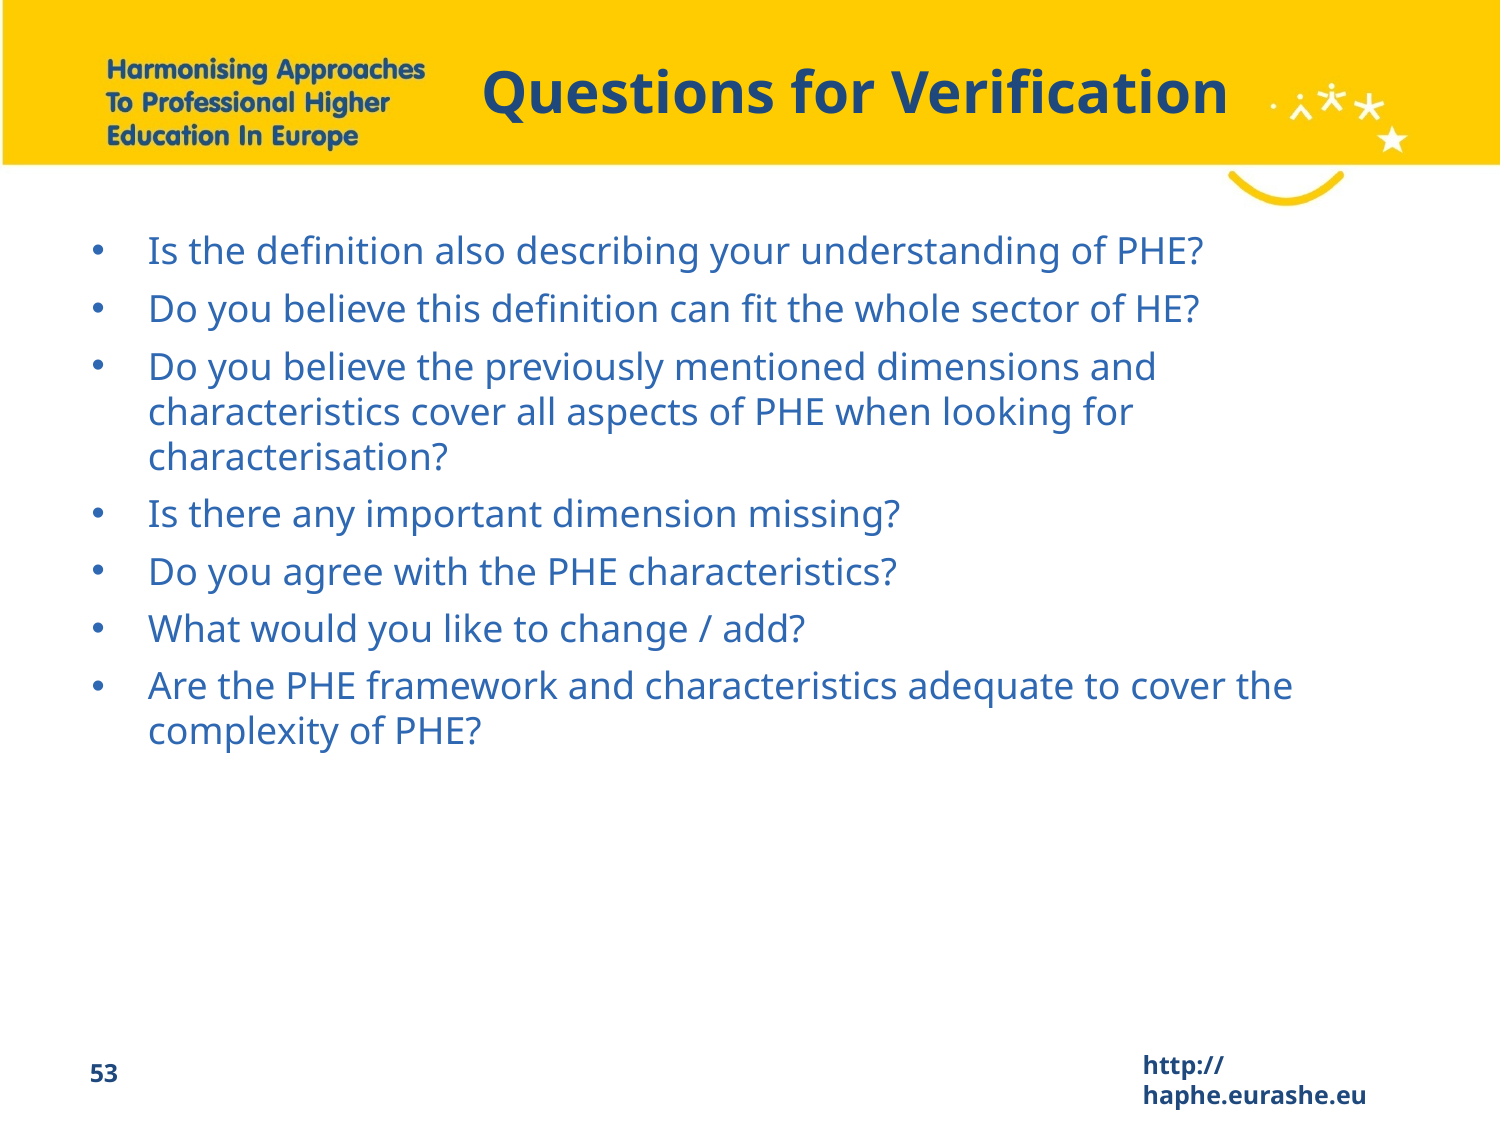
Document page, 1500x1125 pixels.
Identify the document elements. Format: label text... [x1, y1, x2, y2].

title Questions for Verification [466, 30, 1294, 149]
list Is the definition also describing your understanding of PHE? Do you believe this definition can fit the whole sector of HE? Do you believe the previously mentioned dimensions and characteristics cover all aspects of PHE when looking for characterisation? Is there any important dimension missing? Do you agree with the PHE characteristics? What would you like to change / add? Are the PHE framework and characteristics adequate to cover the complexity of PHE? [76, 219, 1400, 1035]
picture [0, 0, 1500, 1125]
